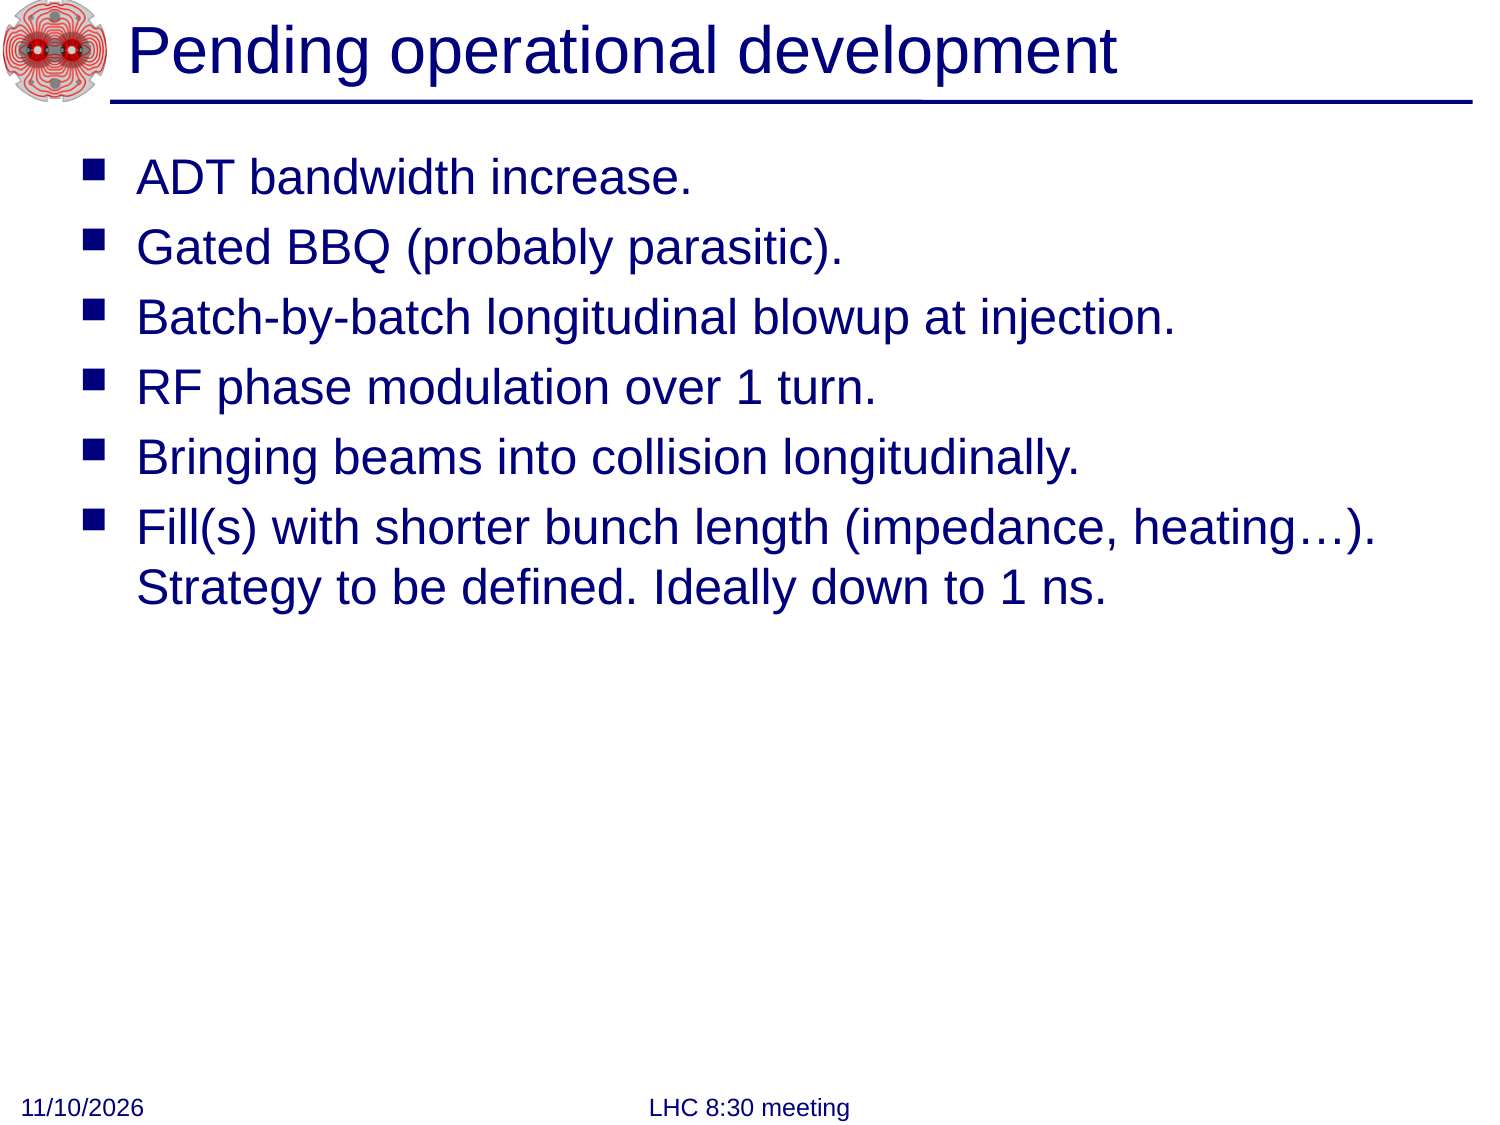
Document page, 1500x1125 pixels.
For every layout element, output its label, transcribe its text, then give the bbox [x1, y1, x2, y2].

list ADT bandwidth increase. Gated BBQ (probably parasitic). Batch-by-batch longitudinal blowup at injection. RF phase modulation over 1 turn. Bringing beams into collision longitudinally. Fill(s) with shorter bunch length (impedance, heating…). Strategy to be defined. Ideally down to 1 ns. [64, 136, 1416, 976]
picture [0, 0, 108, 103]
footer LHC 8:30 meeting [512, 1087, 988, 1125]
title Pending operational development [111, 3, 1463, 91]
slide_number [5, 1085, 356, 1125]
